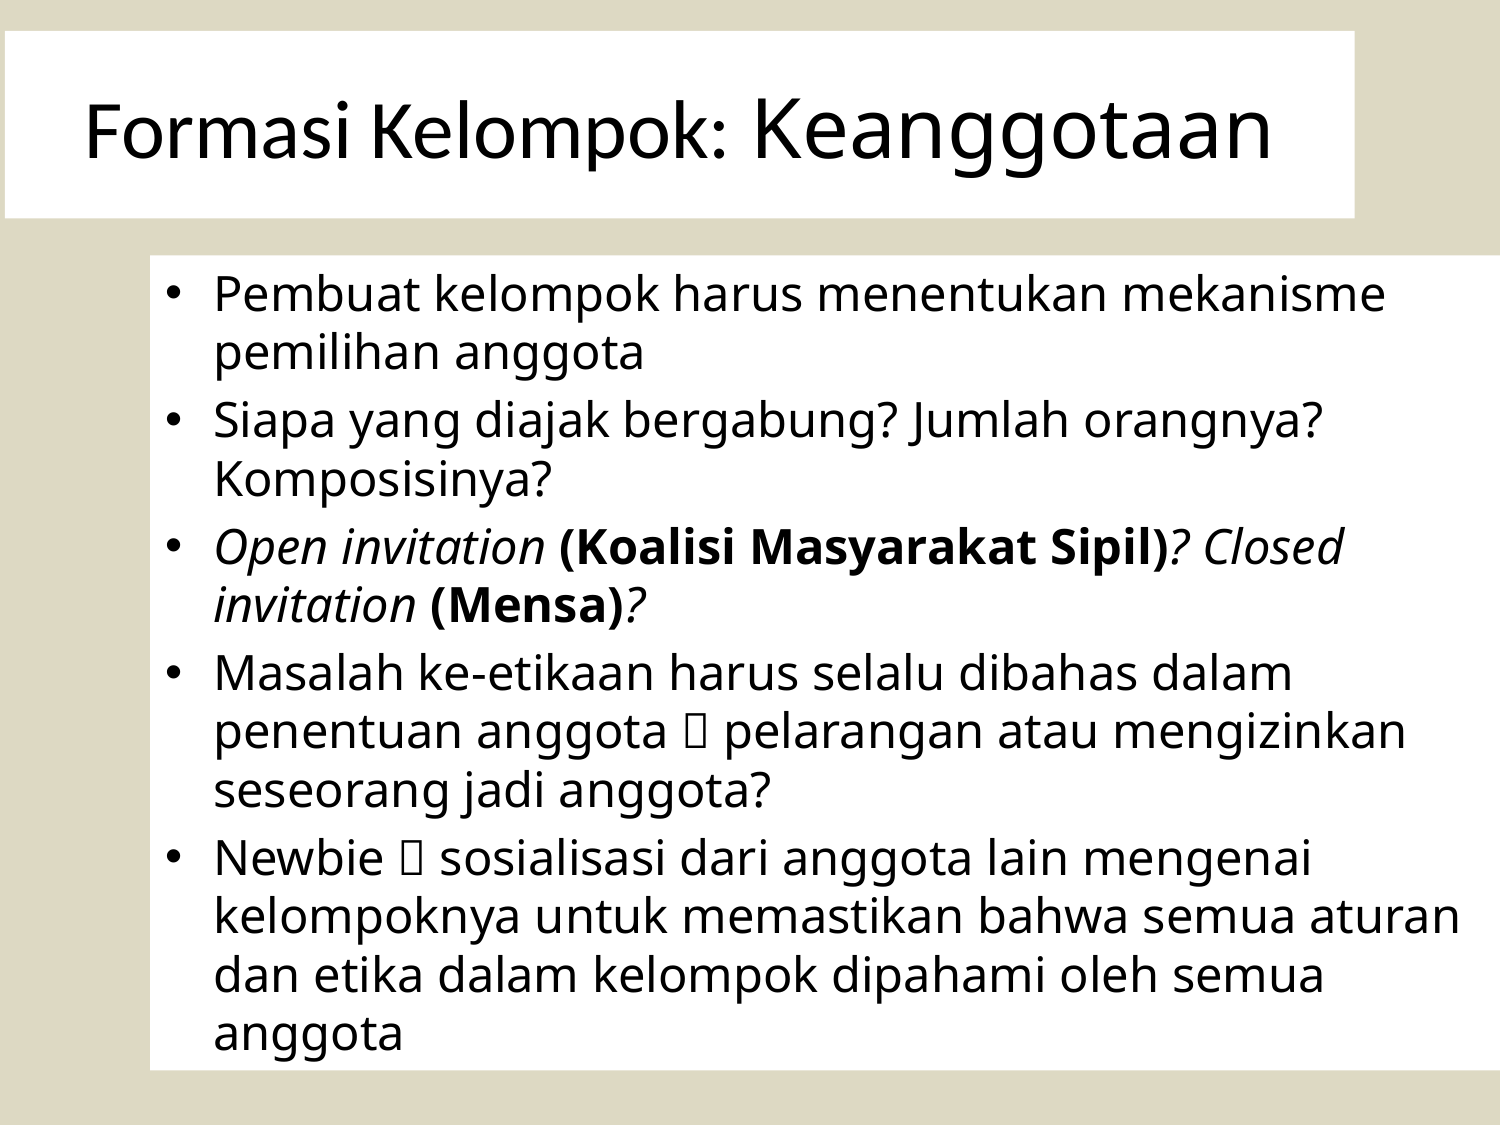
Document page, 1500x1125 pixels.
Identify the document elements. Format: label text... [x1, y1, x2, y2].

title Formasi Kelompok: Keanggotaan [4, 30, 1355, 219]
list Pembuat kelompok harus menentukan mekanisme pemilihan anggota Siapa yang diajak bergabung? Jumlah orangnya? Komposisinya? Open invitation (Koalisi Masyarakat Sipil)? Closed invitation (Mensa)? Masalah ke-etikaan harus selalu dibahas dalam penentuan anggota  pelarangan atau mengizinkan seseorang jadi anggota? Newbie  sosialisasi dari anggota lain mengenai kelompoknya untuk memastikan bahwa semua aturan dan etika dalam kelompok dipahami oleh semua anggota [150, 255, 1500, 1071]
